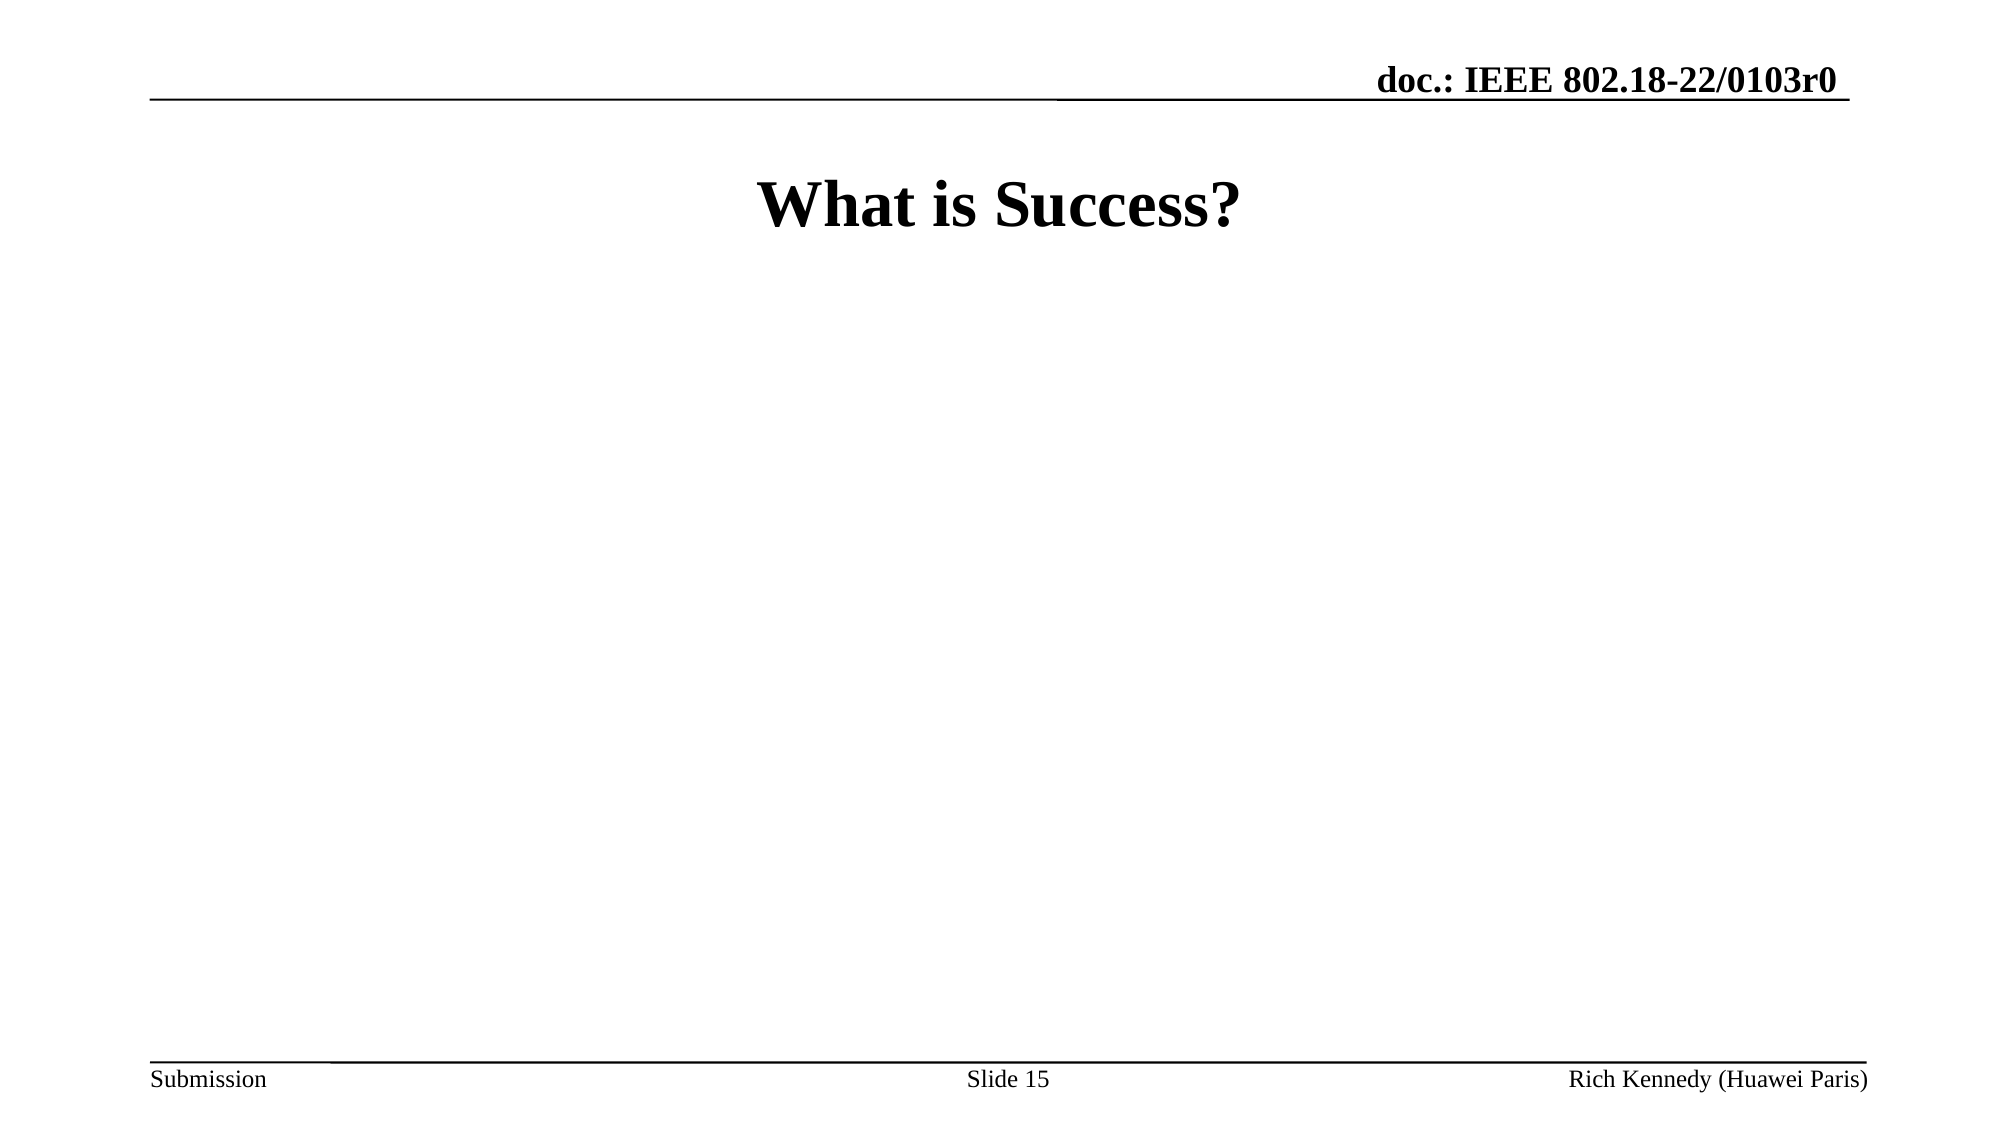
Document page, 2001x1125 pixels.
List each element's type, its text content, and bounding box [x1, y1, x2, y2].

title What is Success? [150, 112, 1850, 288]
slide_number Slide 15 [964, 1061, 1053, 1093]
footer Rich Kennedy (Huawei Paris) [1564, 1061, 1869, 1093]
